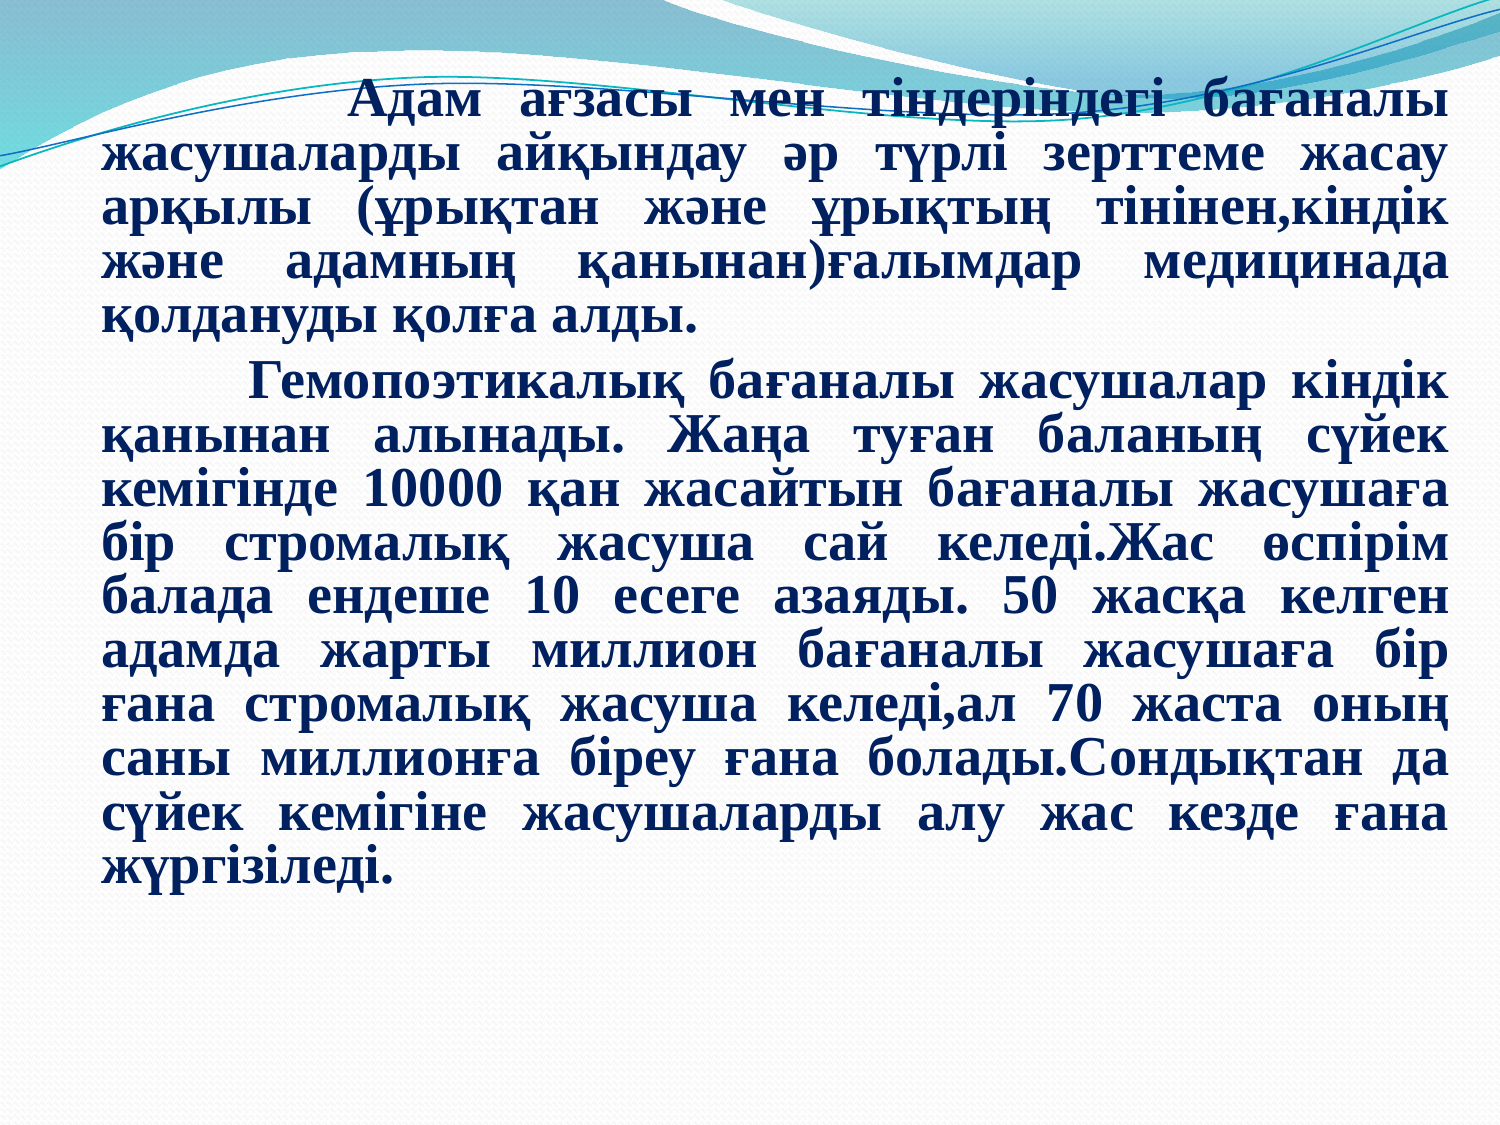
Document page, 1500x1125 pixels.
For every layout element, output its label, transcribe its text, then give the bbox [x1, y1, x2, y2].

list Адам ағзасы мен тіндеріндегі бағаналы жасушаларды айқындау әр түрлі зерттеме жасау арқылы (ұрықтан және ұрықтың тінінен,кіндік және адамның қанынан)ғалымдар медицинада қолдануды қолға алды. Гемопоэтикалық бағаналы жасушалар кіндік қанынан алынады. Жаңа туған баланың сүйек кемігінде 10000 қан жасайтын бағаналы жасушаға бір стромалық жасуша сай келеді.Жас өспірім балада ендеше 10 есеге азаяды. 50 жасқа келген адамда жарты миллион бағаналы жасушаға бір ғана стромалық жасуша келеді,ал 70 жаста оның саны миллионға біреу ғана болады.Сондықтан да сүйек кемігіне жасушаларды алу жас кезде ғана жүргізіледі. [41, 66, 1465, 1094]
